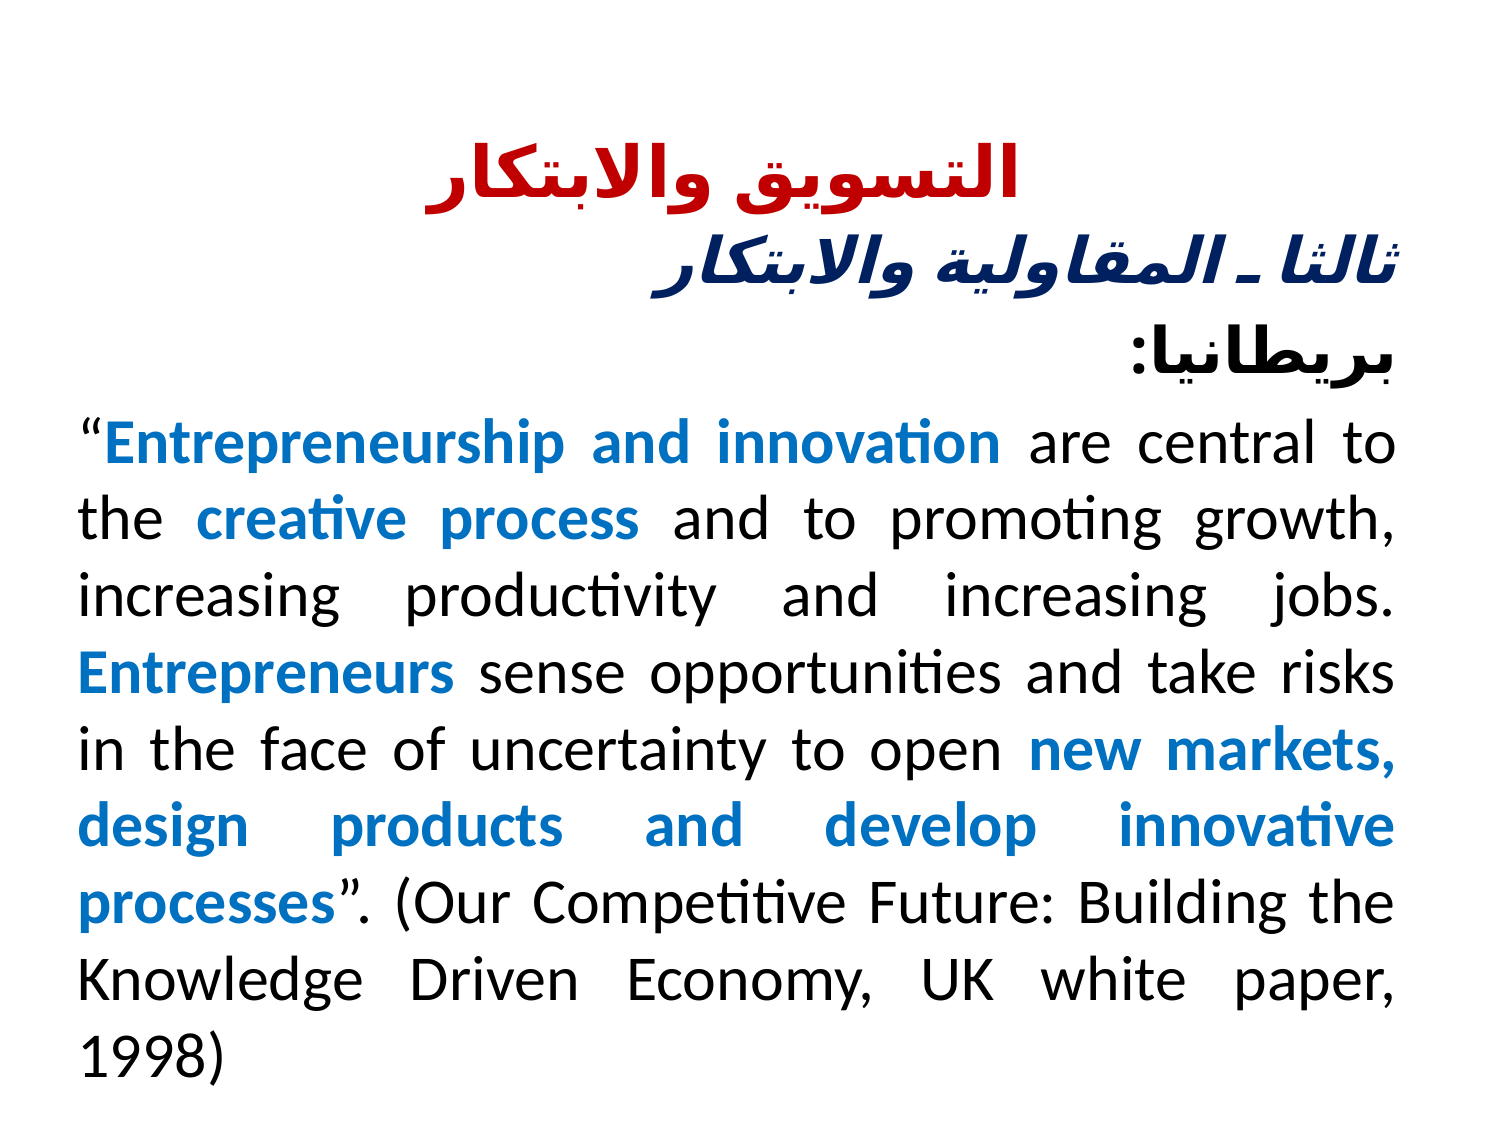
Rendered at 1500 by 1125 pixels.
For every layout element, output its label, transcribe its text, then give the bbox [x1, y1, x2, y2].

title التسويق والابتكار [412, 75, 1038, 212]
subtitle ثالثا ـ المقاولية والابتكار بريطانيا: “Entrepreneurship and innovation are central to the creative process and to promoting growth, increasing productivity and increasing jobs. Entrepreneurs sense opportunities and take risks in the face of uncertainty to open new markets, design products and develop innovative processes”. (Our Competitive Future: Building the Knowledge Driven Economy, UK white paper, 1998) [62, 212, 1413, 1100]
